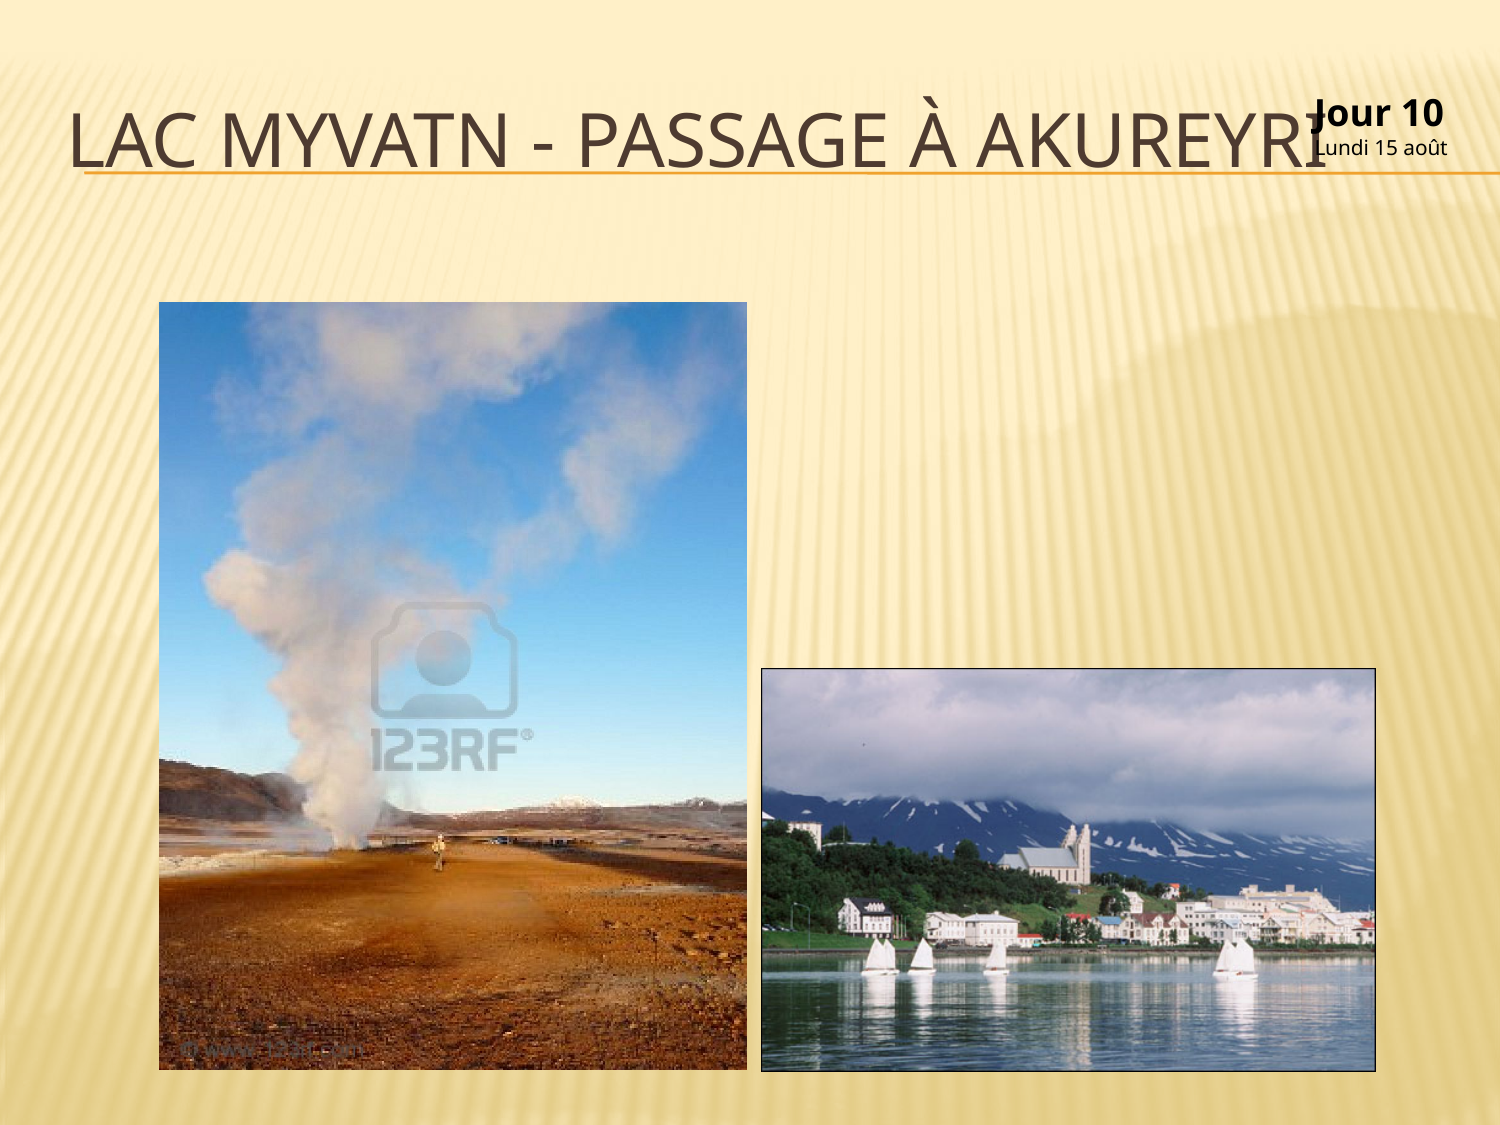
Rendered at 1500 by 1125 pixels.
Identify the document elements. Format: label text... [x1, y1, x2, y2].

picture [761, 668, 1377, 1073]
picture [159, 302, 747, 1071]
text_box Jour 10 Lundi 15 août [1281, 82, 1487, 167]
title Lac myvatn - Passage à Akureyri [51, 66, 1477, 210]
